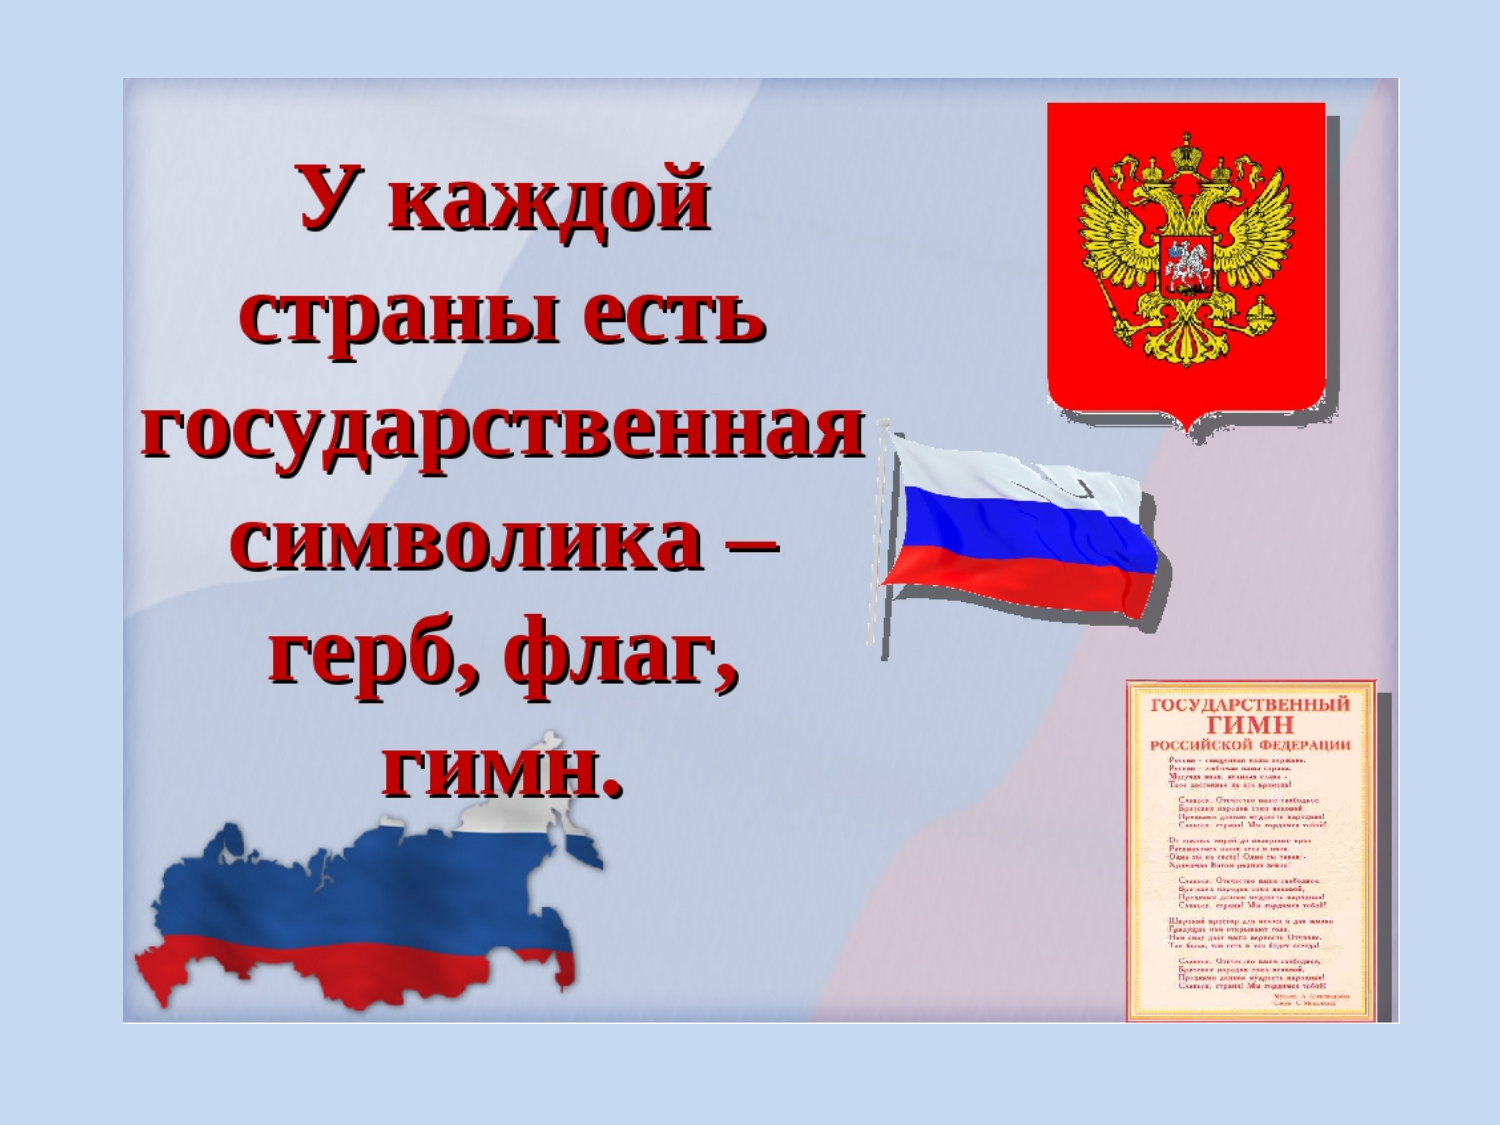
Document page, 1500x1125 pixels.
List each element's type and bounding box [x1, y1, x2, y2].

list [123, 77, 1400, 1024]
